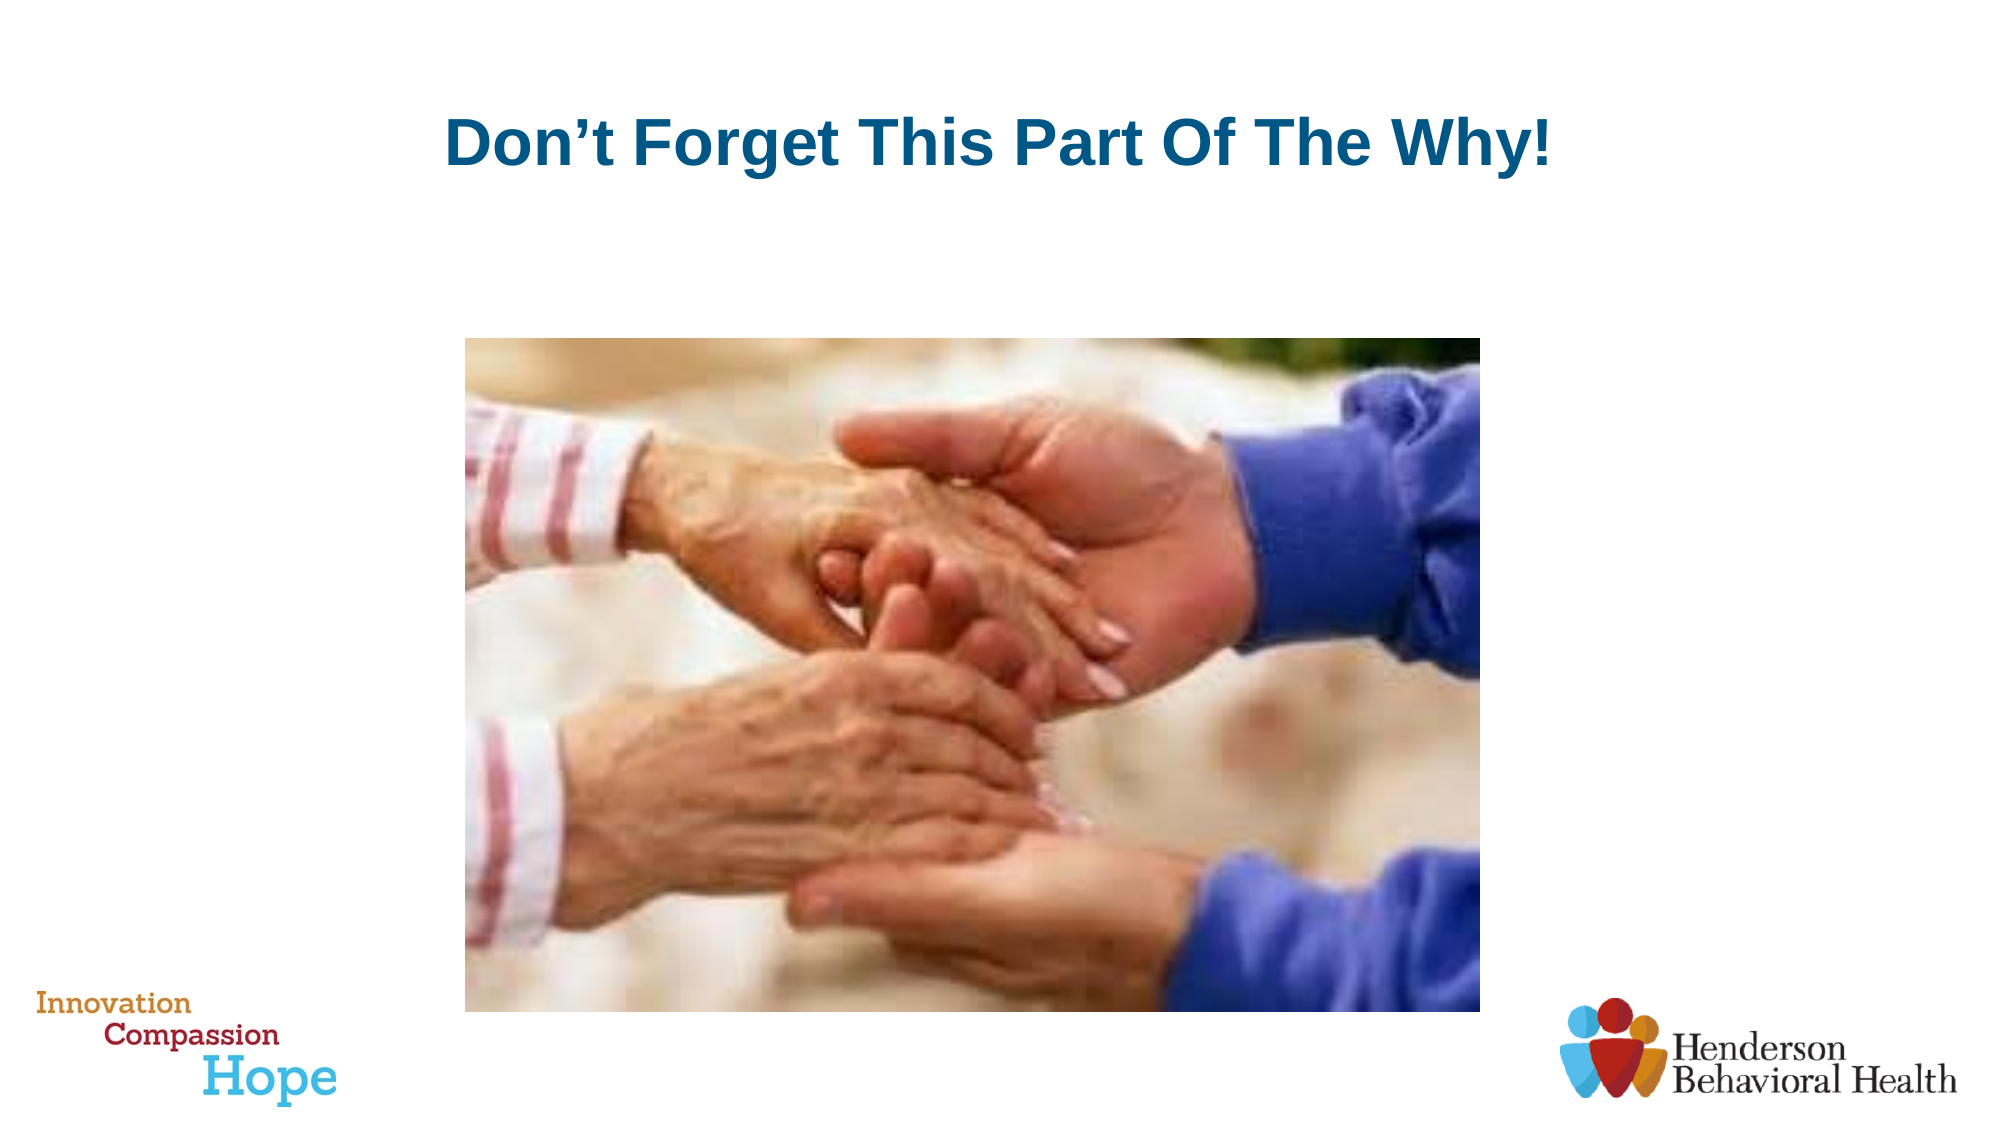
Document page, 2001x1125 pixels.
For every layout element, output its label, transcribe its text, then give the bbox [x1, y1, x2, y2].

picture [1560, 998, 1957, 1098]
title Don’t Forget This Part Of The Why! [99, 45, 1900, 233]
picture [465, 338, 1480, 1012]
picture [37, 991, 336, 1107]
